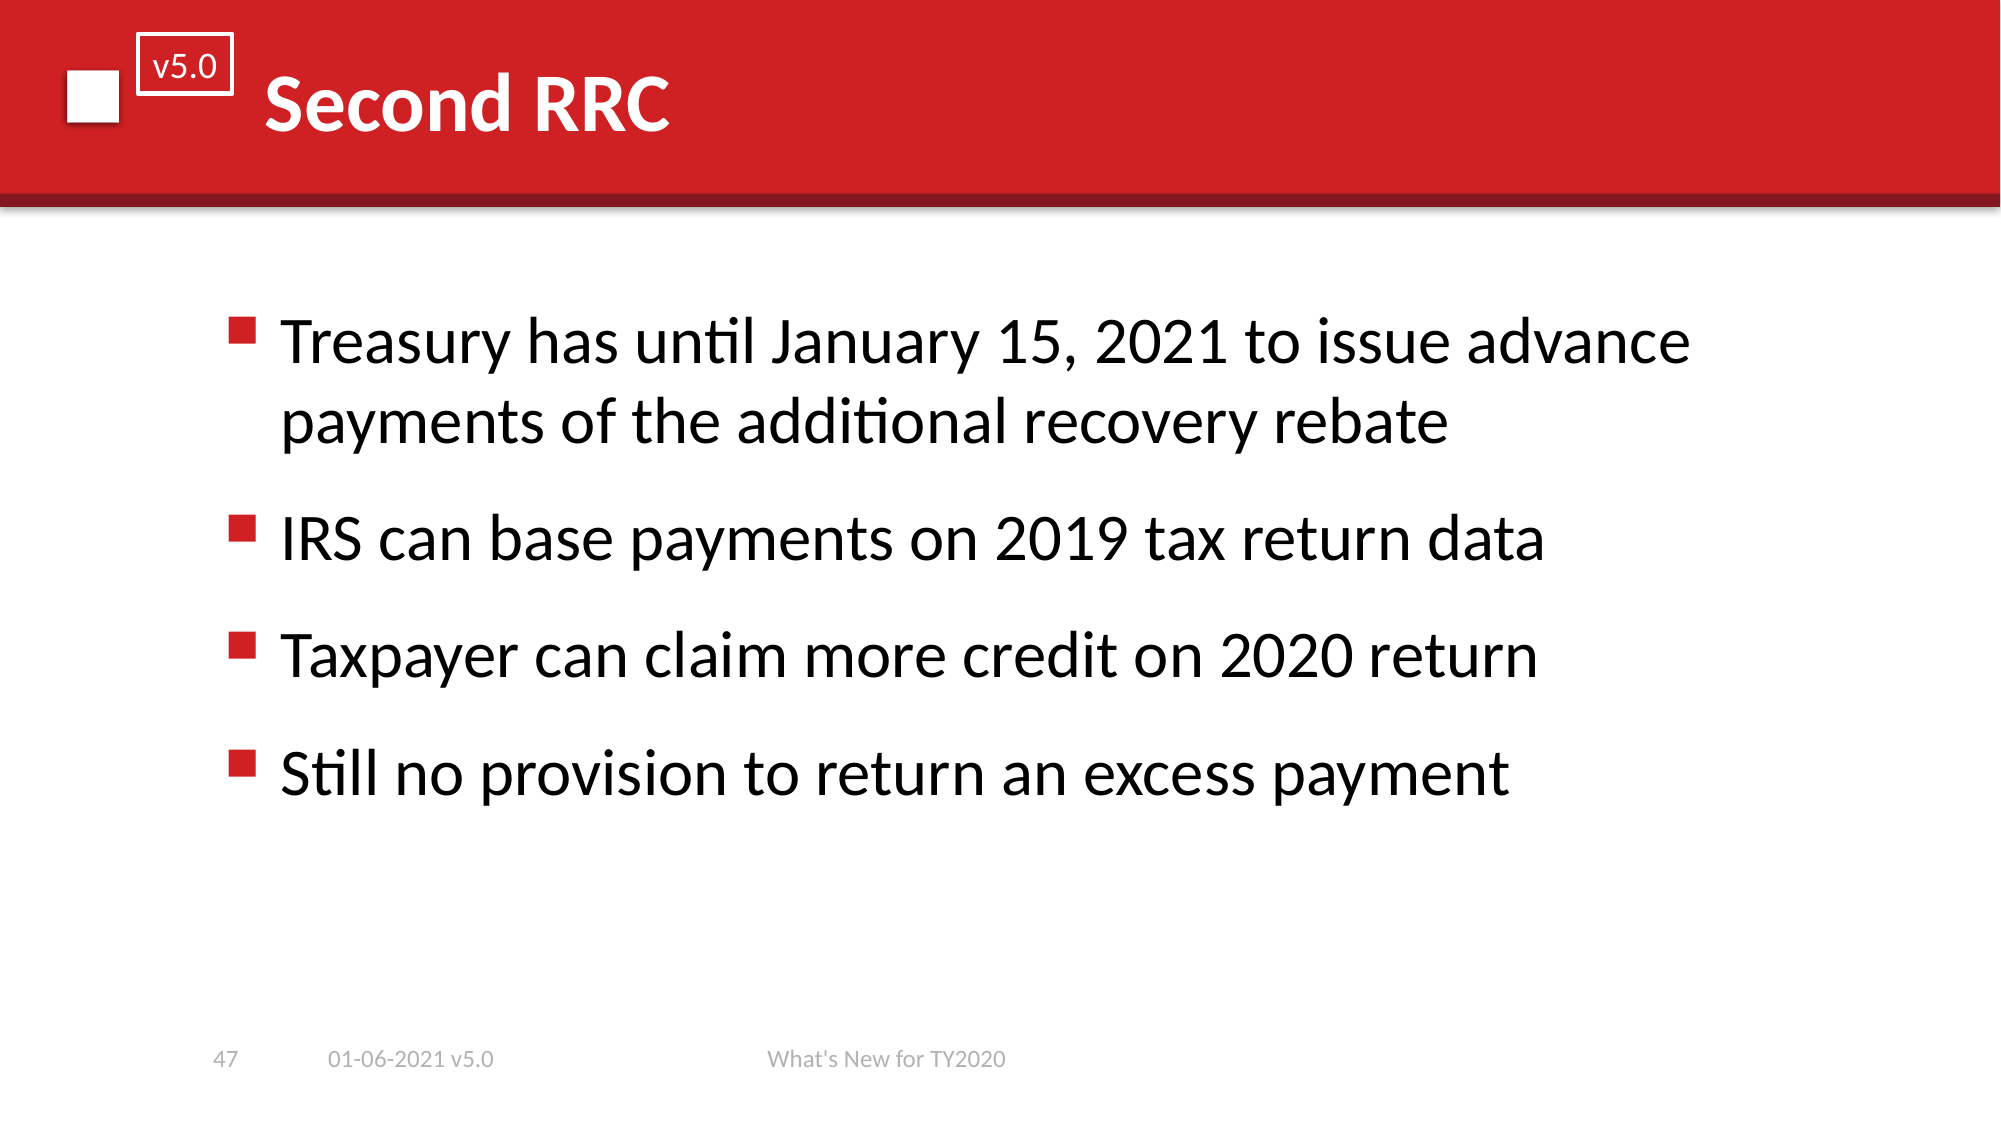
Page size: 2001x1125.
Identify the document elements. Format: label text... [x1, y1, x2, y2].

list Treasury has until January 15, 2021 to issue advance payments of the additional recovery rebate IRS can base payments on 2019 tax return data Taxpayer can claim more credit on 2020 return Still no provision to return an excess payment [209, 288, 1810, 949]
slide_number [313, 1027, 532, 1088]
slide_number 47 [99, 1027, 254, 1088]
title Second RRC [249, 4, 1850, 193]
text_box v5.0 [137, 33, 233, 94]
footer What's New for TY2020 [570, 1027, 1204, 1088]
